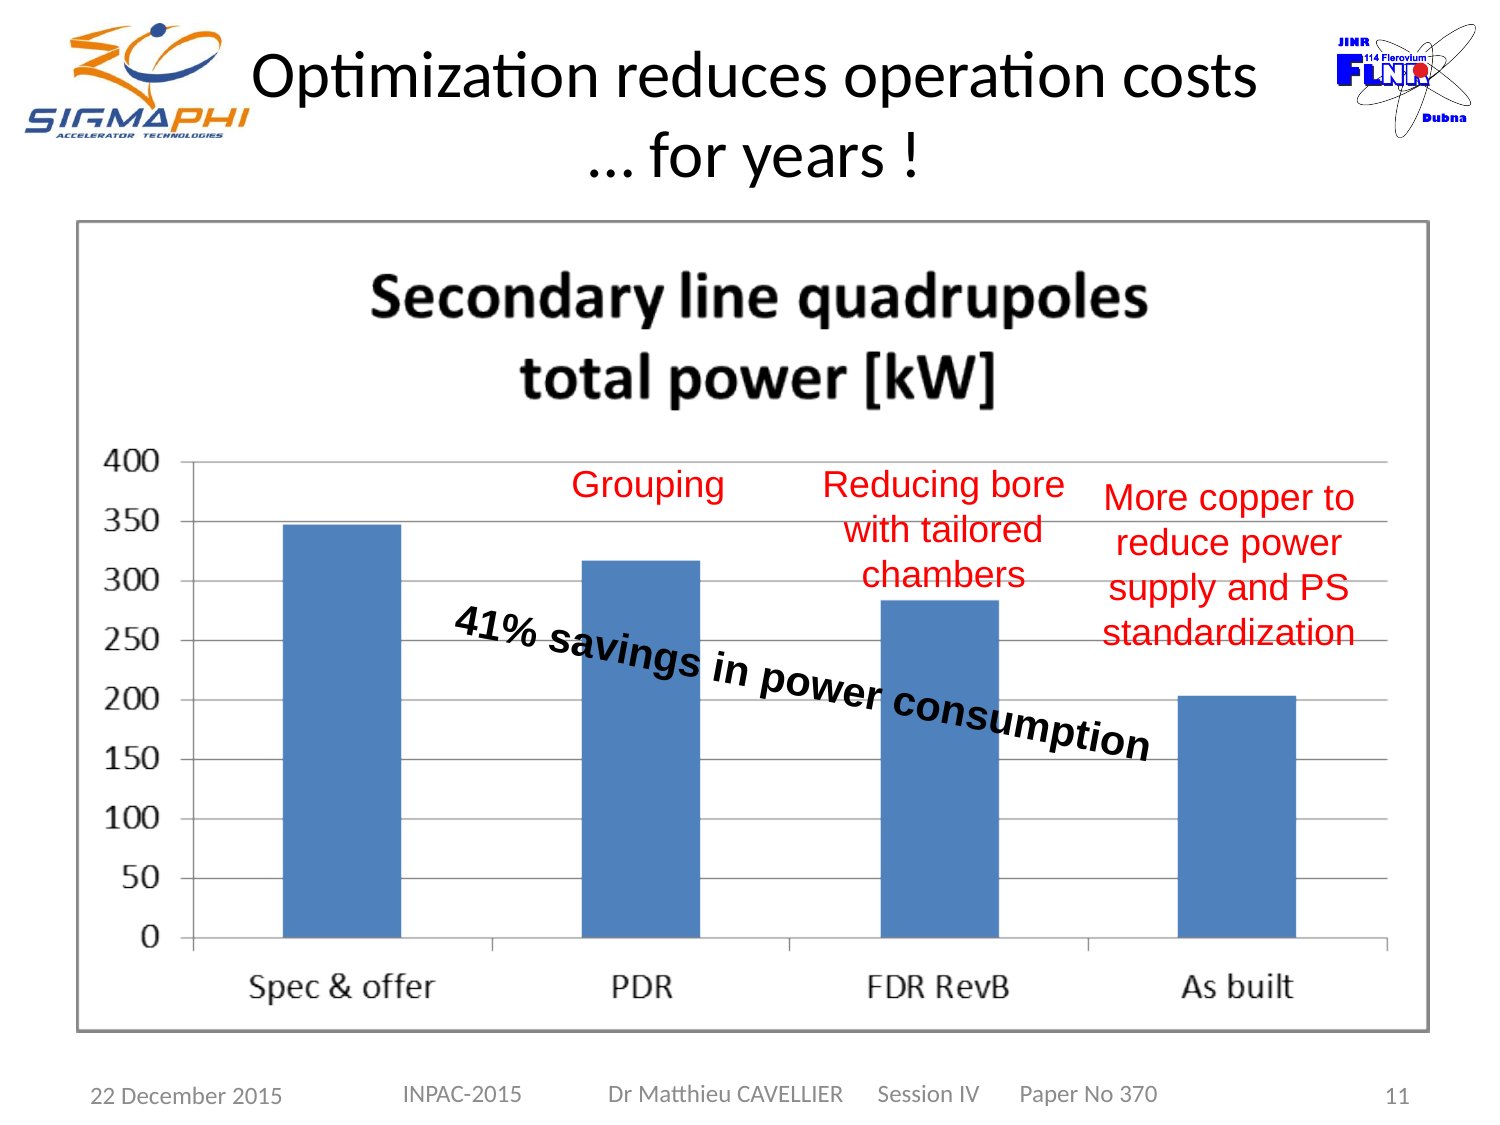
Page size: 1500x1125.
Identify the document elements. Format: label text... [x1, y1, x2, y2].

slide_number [75, 1065, 324, 1125]
picture [1337, 24, 1476, 138]
footer INPAC-2015 Dr Matthieu CAVELLIER Session IV Paper No 370 [324, 1059, 1238, 1125]
slide_number 11 [1238, 1065, 1425, 1125]
picture [24, 23, 251, 138]
title Optimization reduces operation costs … for years ! [251, 23, 1338, 124]
picture [75, 220, 1430, 1033]
